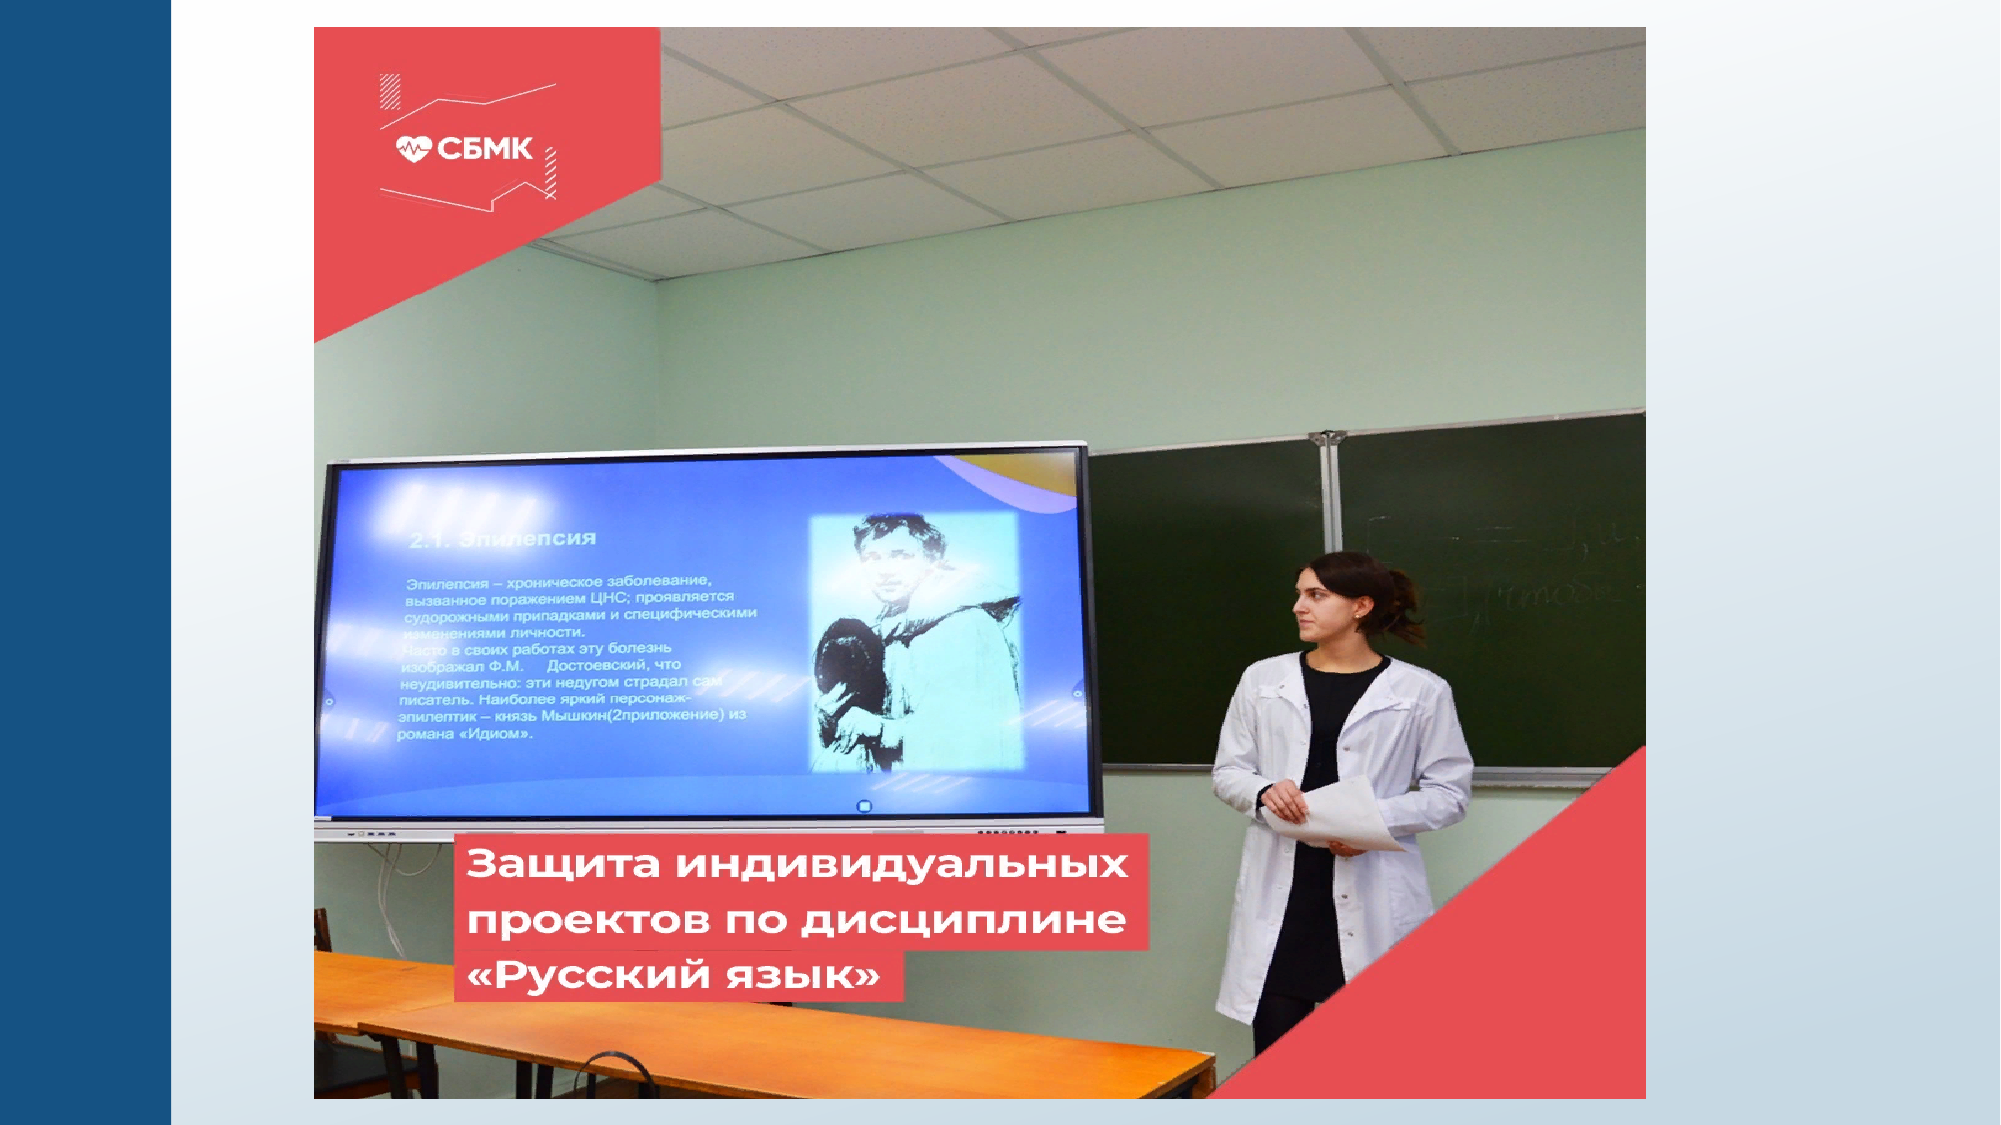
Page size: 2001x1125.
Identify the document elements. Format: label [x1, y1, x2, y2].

text_box [0, 0, 172, 1125]
picture [172, 0, 2001, 1125]
